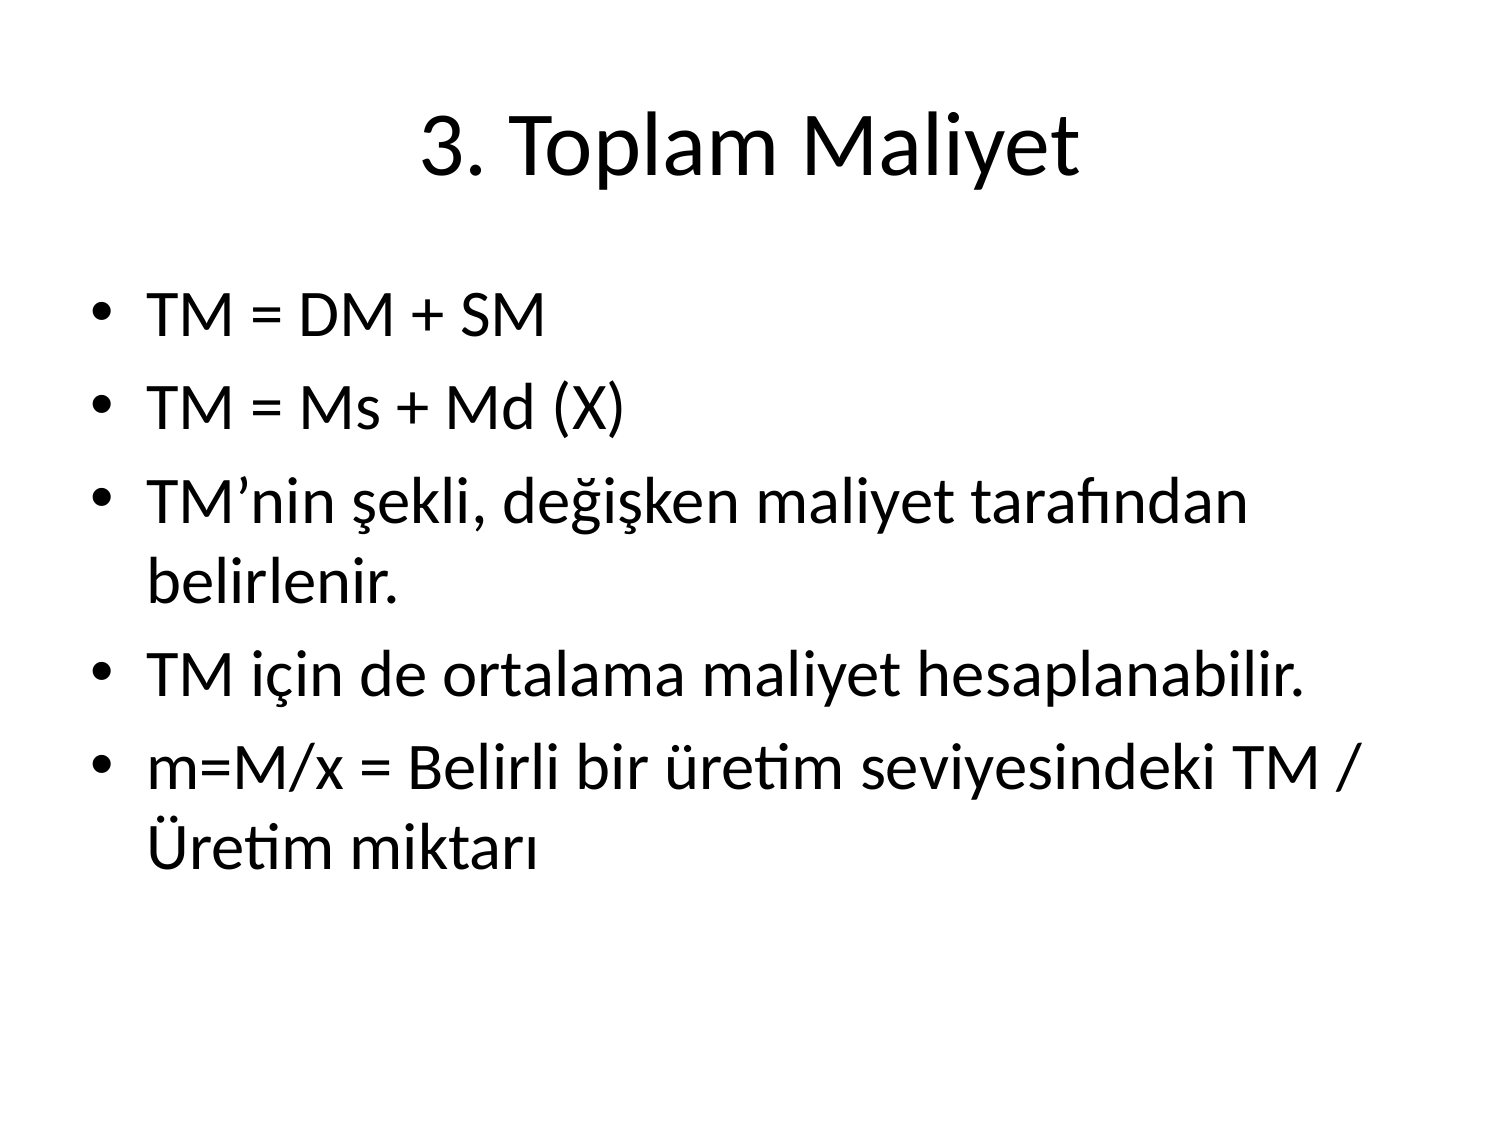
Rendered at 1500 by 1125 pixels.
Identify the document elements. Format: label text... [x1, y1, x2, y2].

list TM = DM + SM TM = Ms + Md (X) TM’nin şekli, değişken maliyet tarafından belirlenir. TM için de ortalama maliyet hesaplanabilir. m=M/x = Belirli bir üretim seviyesindeki TM / Üretim miktarı [75, 262, 1425, 1005]
title 3. Toplam Maliyet [75, 45, 1425, 233]
